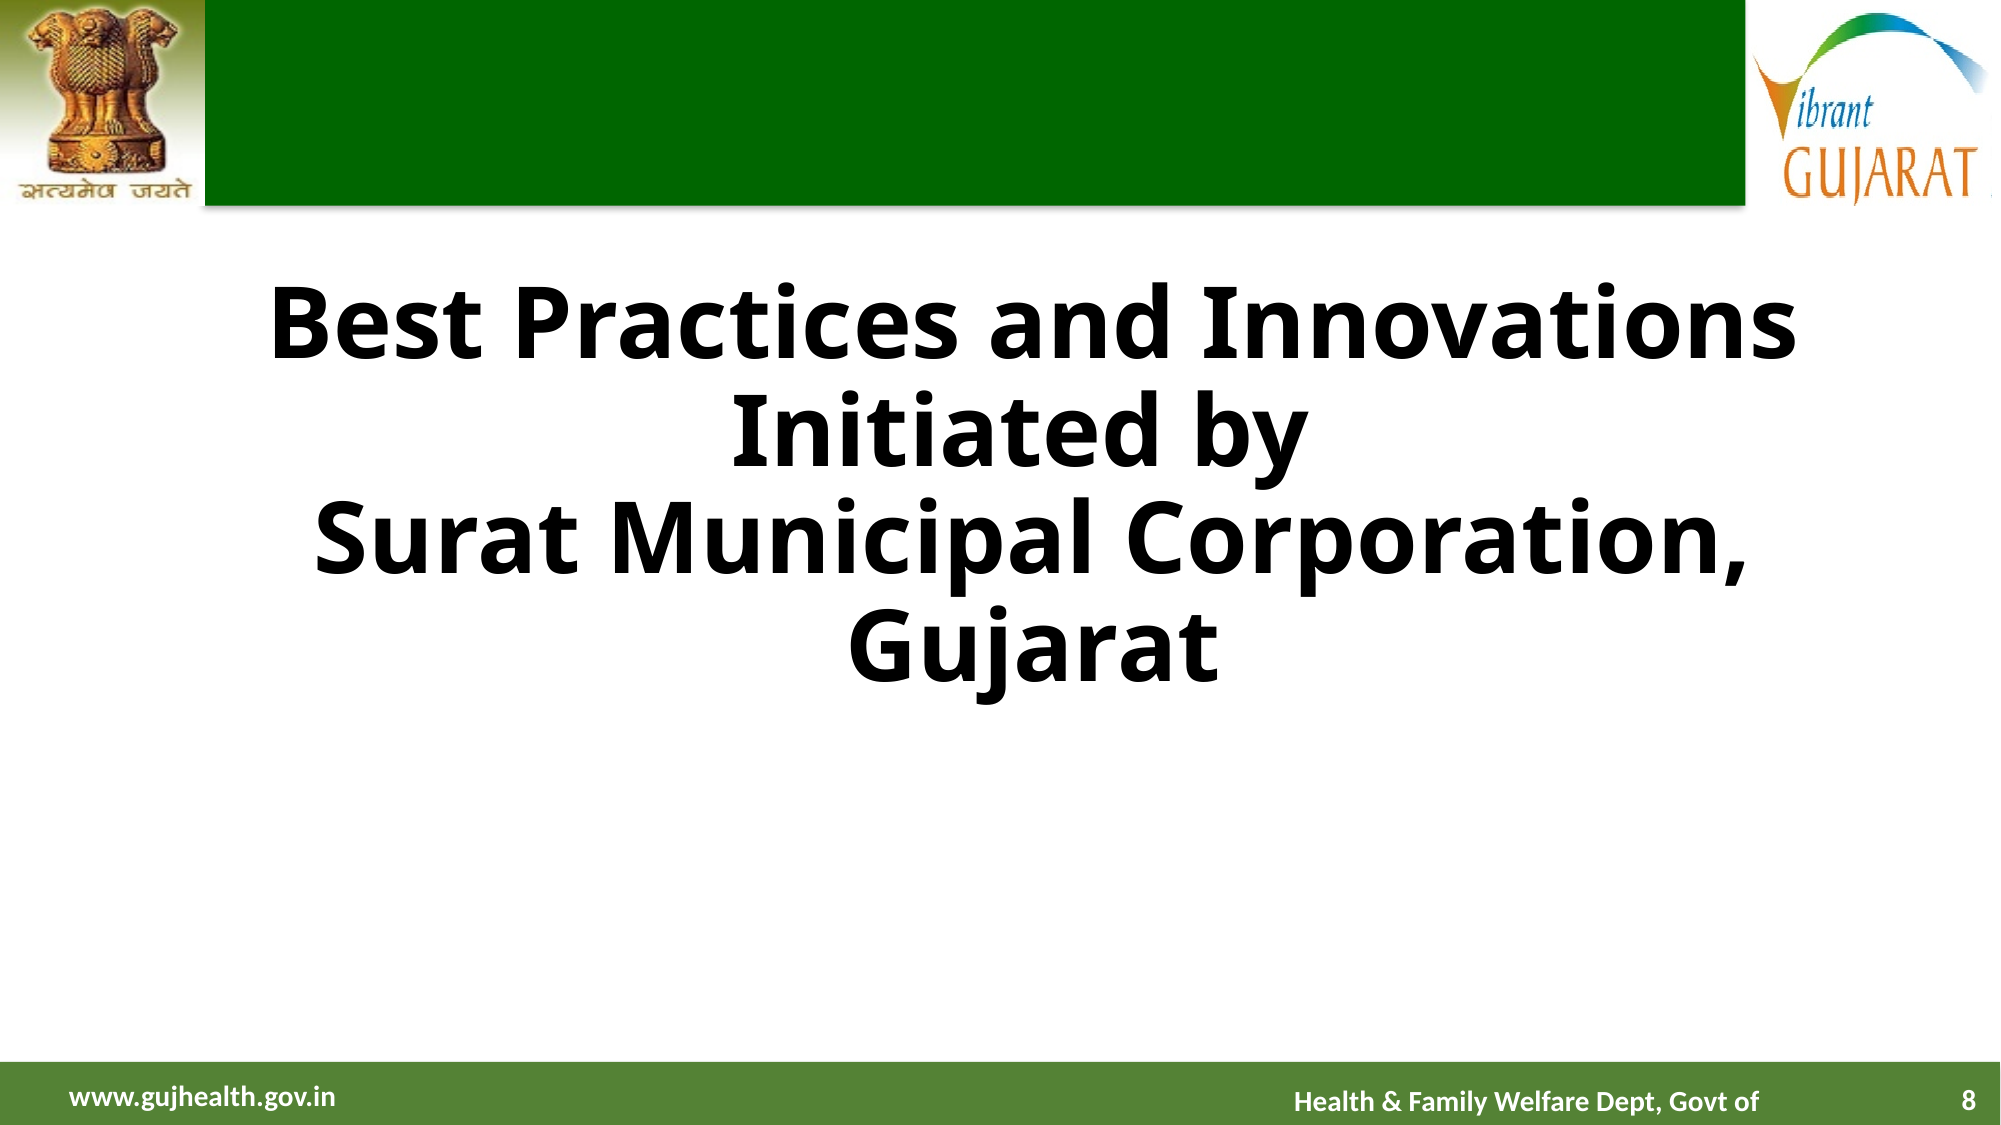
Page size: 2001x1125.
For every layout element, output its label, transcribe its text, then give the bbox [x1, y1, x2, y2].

picture [1749, 9, 1992, 206]
title Best Practices and Innovations Initiated by Surat Municipal Corporation, Gujarat [166, 262, 1901, 713]
picture [0, 0, 205, 206]
